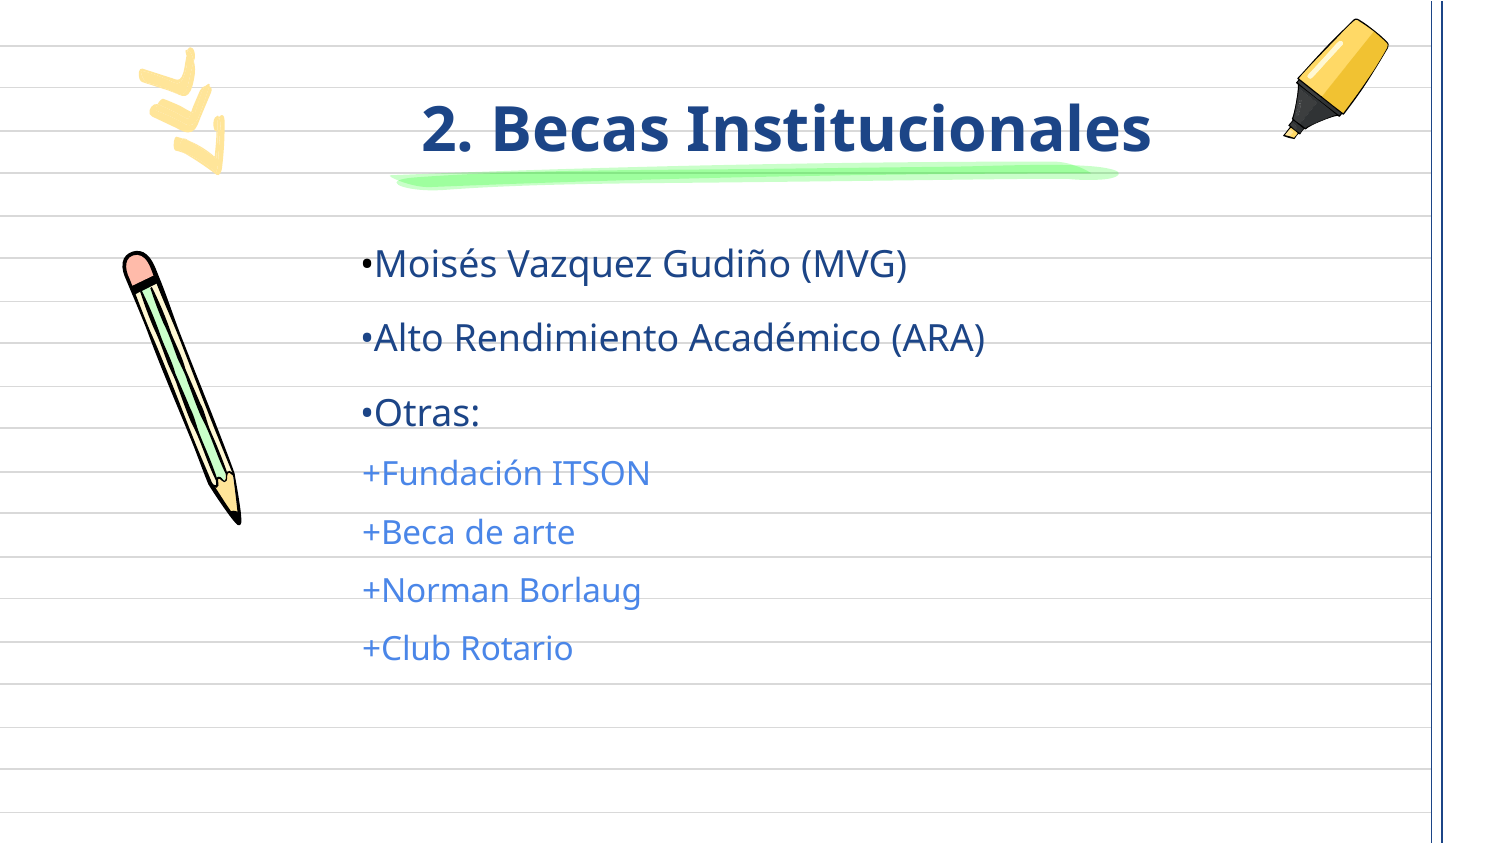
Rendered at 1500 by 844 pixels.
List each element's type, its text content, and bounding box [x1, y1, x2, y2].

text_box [48, 319, 327, 451]
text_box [1257, 33, 1409, 134]
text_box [378, 161, 1122, 191]
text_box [121, 83, 255, 153]
text_box •Moisés Vazquez Gudiño (MVG) •Alto Rendimiento Académico (ARA) •Otras: +Fundación ITSON +Beca de arte +Norman Borlaug +Club Rotario [345, 215, 1033, 741]
title 2. Becas Institucionales [259, 88, 1382, 148]
